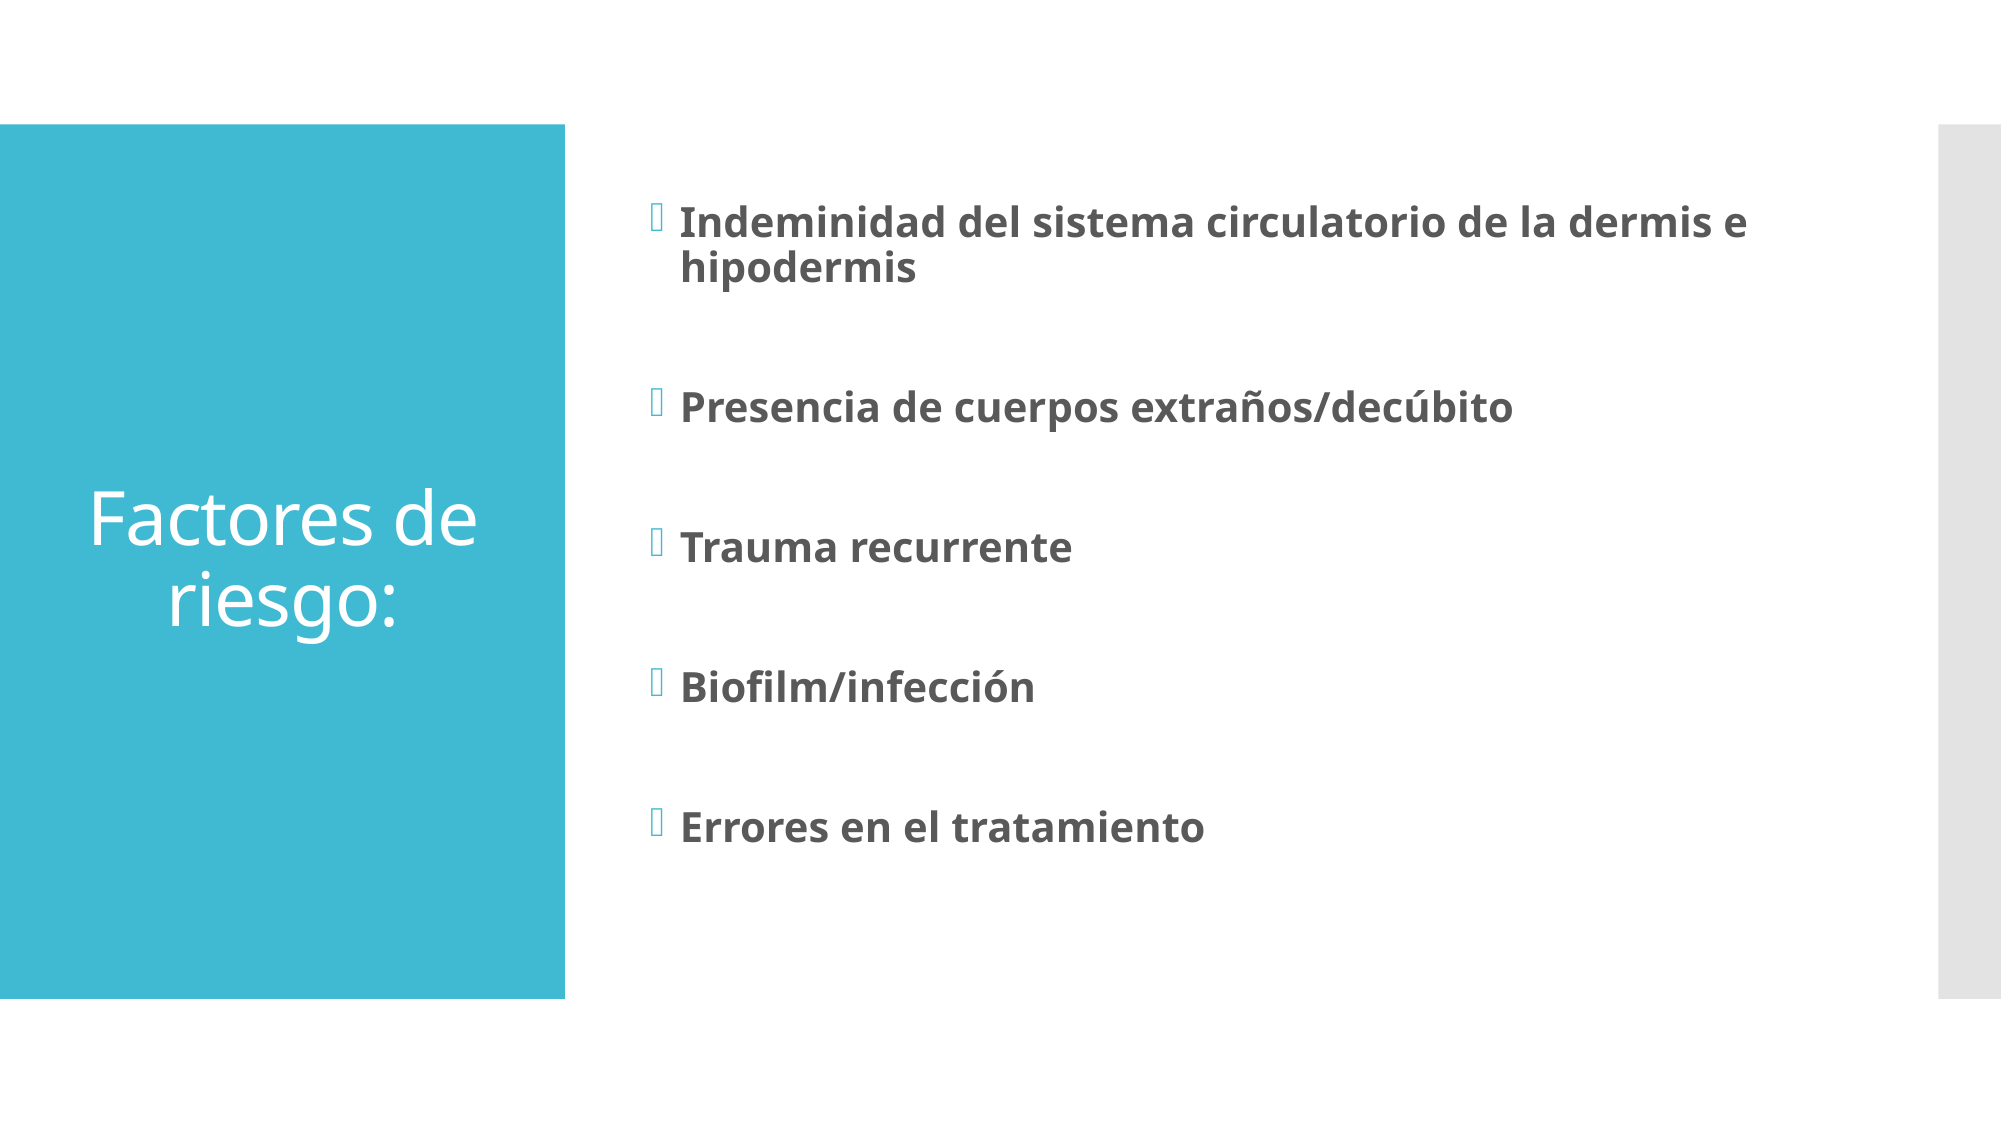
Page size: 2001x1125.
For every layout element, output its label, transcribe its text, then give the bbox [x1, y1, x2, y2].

title Factores de riesgo: [41, 184, 525, 940]
list Indeminidad del sistema circulatorio de la dermis e hipodermis Presencia de cuerpos extraños/decúbito Trauma recurrente Biofilm/infección Errores en el tratamiento [634, 141, 1835, 982]
